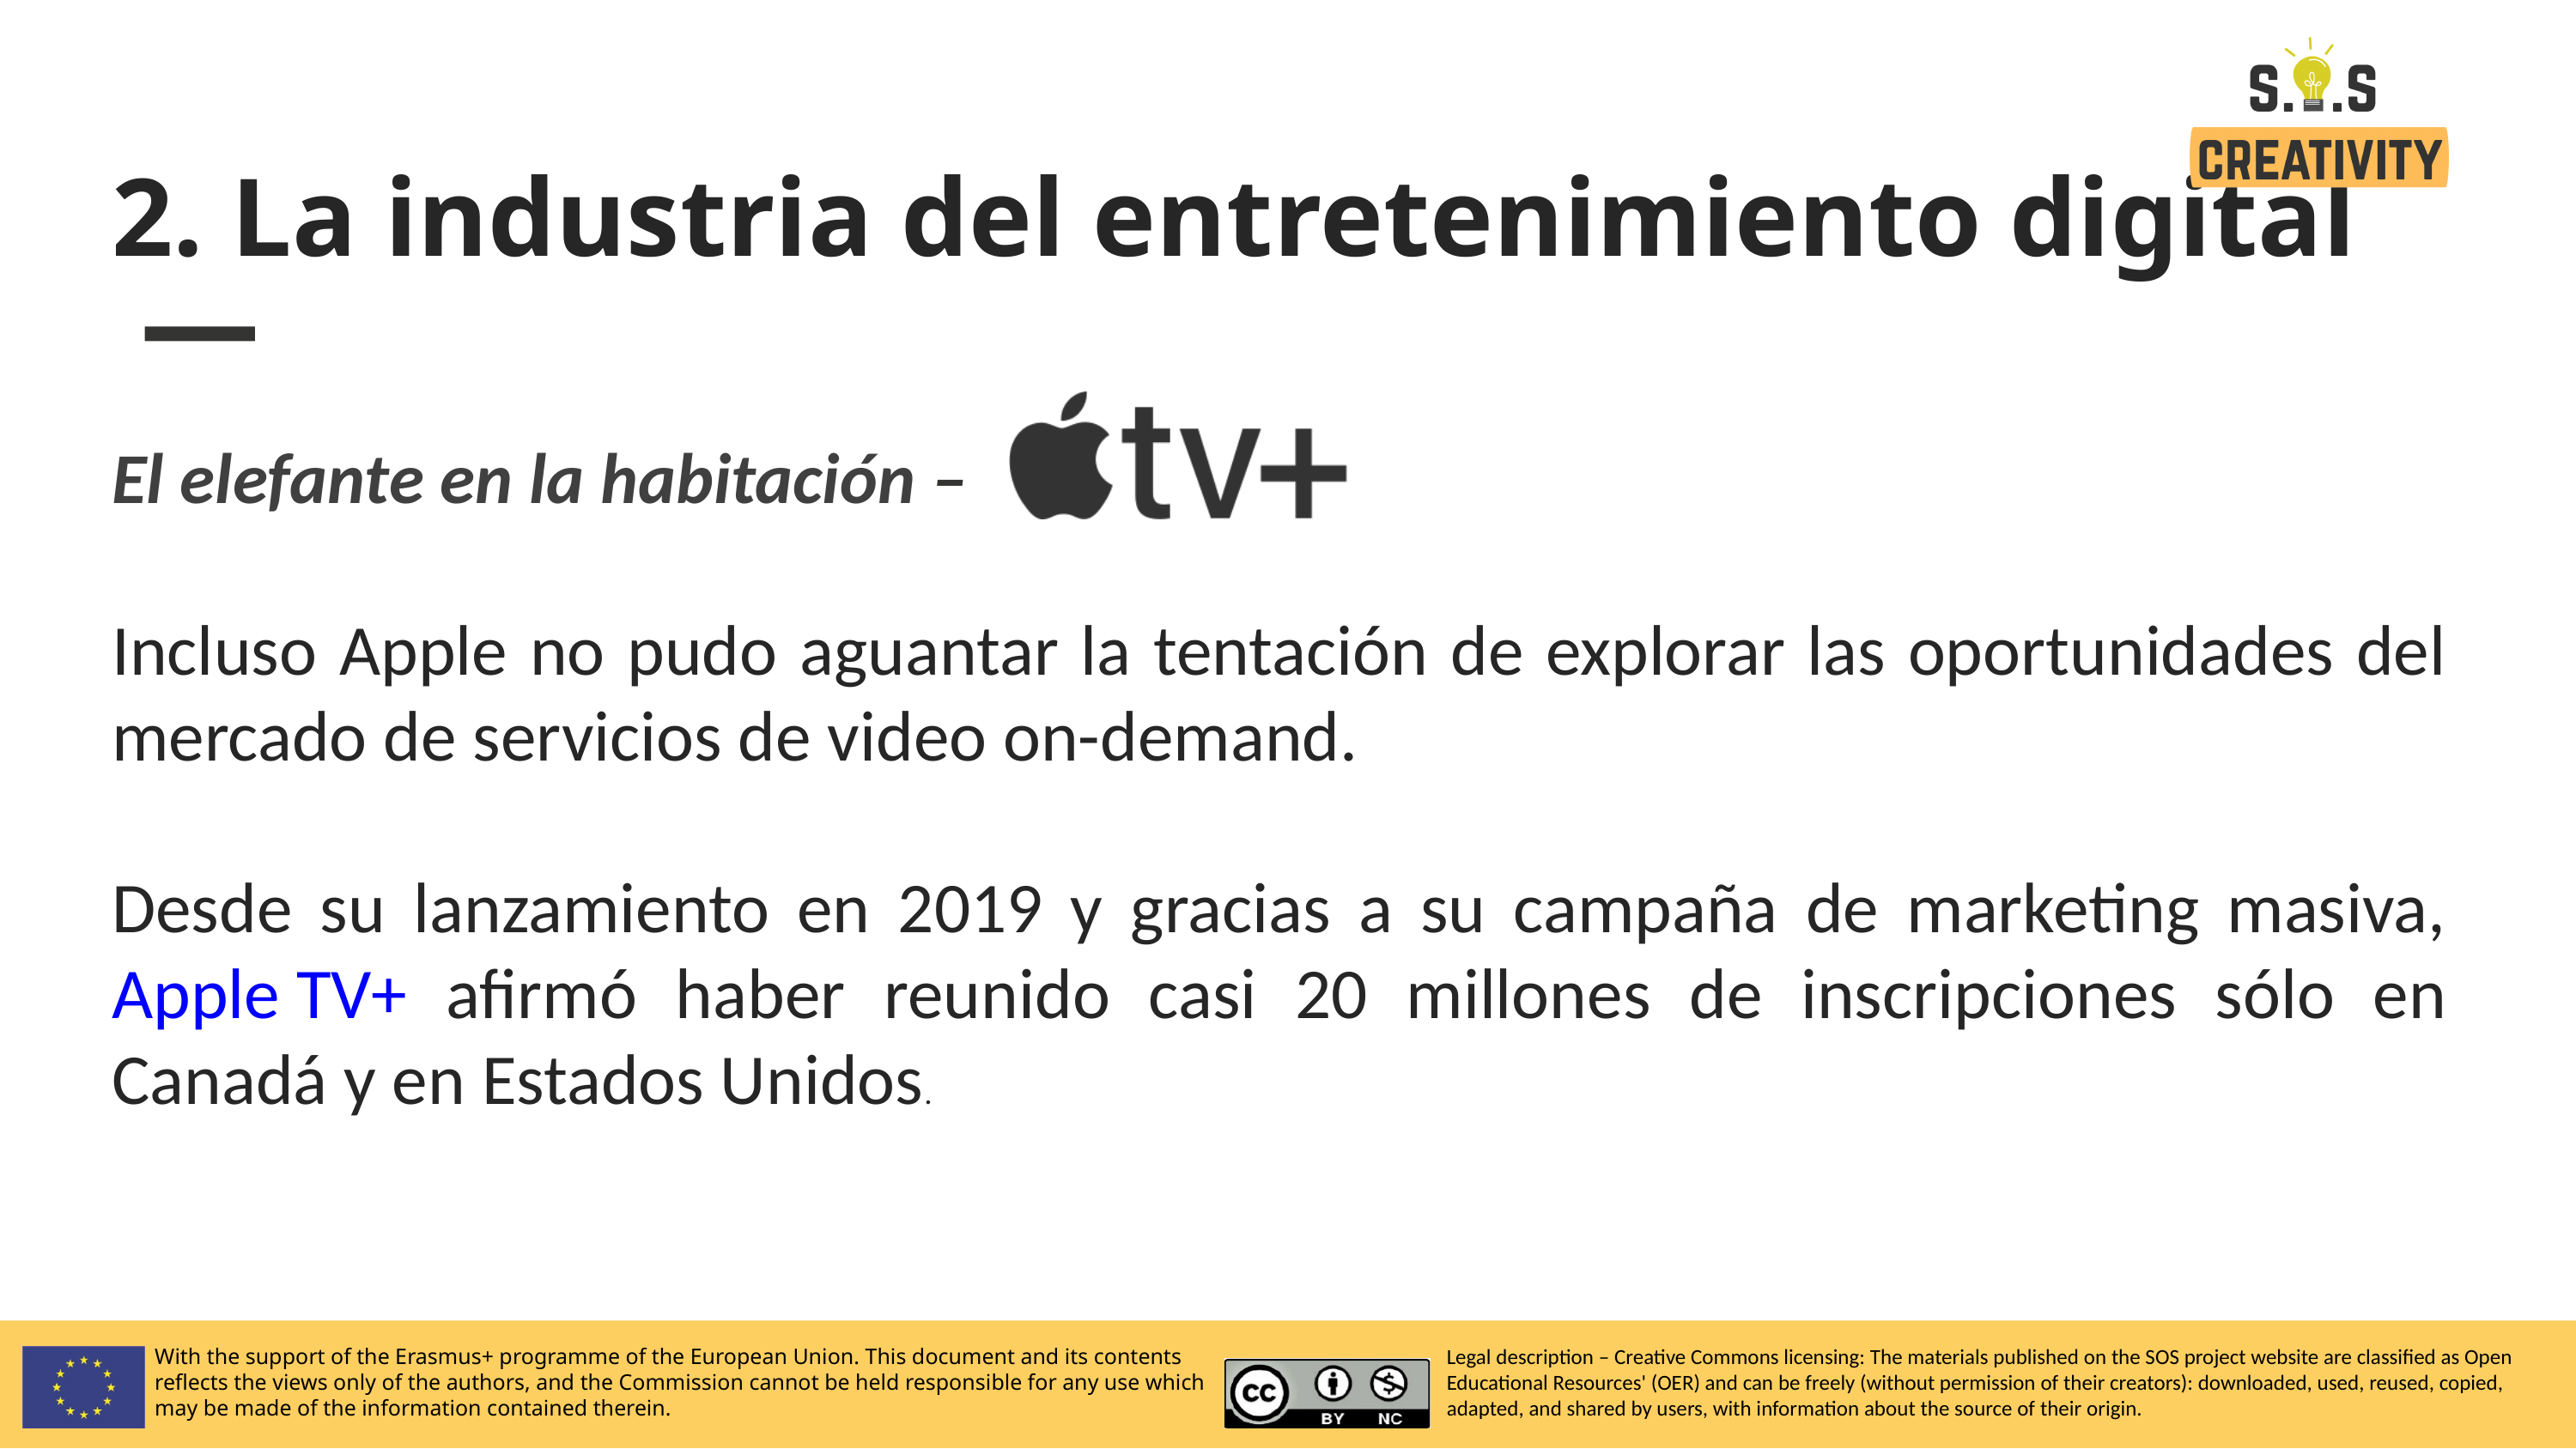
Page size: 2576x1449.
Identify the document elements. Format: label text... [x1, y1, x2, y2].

picture [2189, 37, 2449, 188]
text_box With the support of the Erasmus+ programme of the European Union. This document and its contents reflects the views only of the authors, and the Commission cannot be held responsible for any use which may be made of the information contained therein. [142, 1337, 1225, 1427]
picture [1224, 1357, 1431, 1428]
text_box Legal description – Creative Commons licensing: The materials published on the SOS project website are classified as Open Educational Resources' (OER) and can be freely (without permission of their creators): downloaded, used, reused, copied, adapted, and shared by users, with information about the source of their origin. [1434, 1337, 2576, 1427]
text_box 2. La industria del entretenimiento digital El elefante en la habitación – Incluso Apple no pudo aguantar la tentación de explorar las oportunidades del mercado de servicios de video on-demand. Desde su lanzamiento en 2019 y gracias a su campaña de marketing masiva, Apple TV+ afirmó haber reunido casi 20 millones de inscripciones sólo en Canadá y en Estados Unidos. [112, 147, 2449, 1119]
picture [1008, 391, 1347, 519]
picture [22, 1346, 145, 1428]
